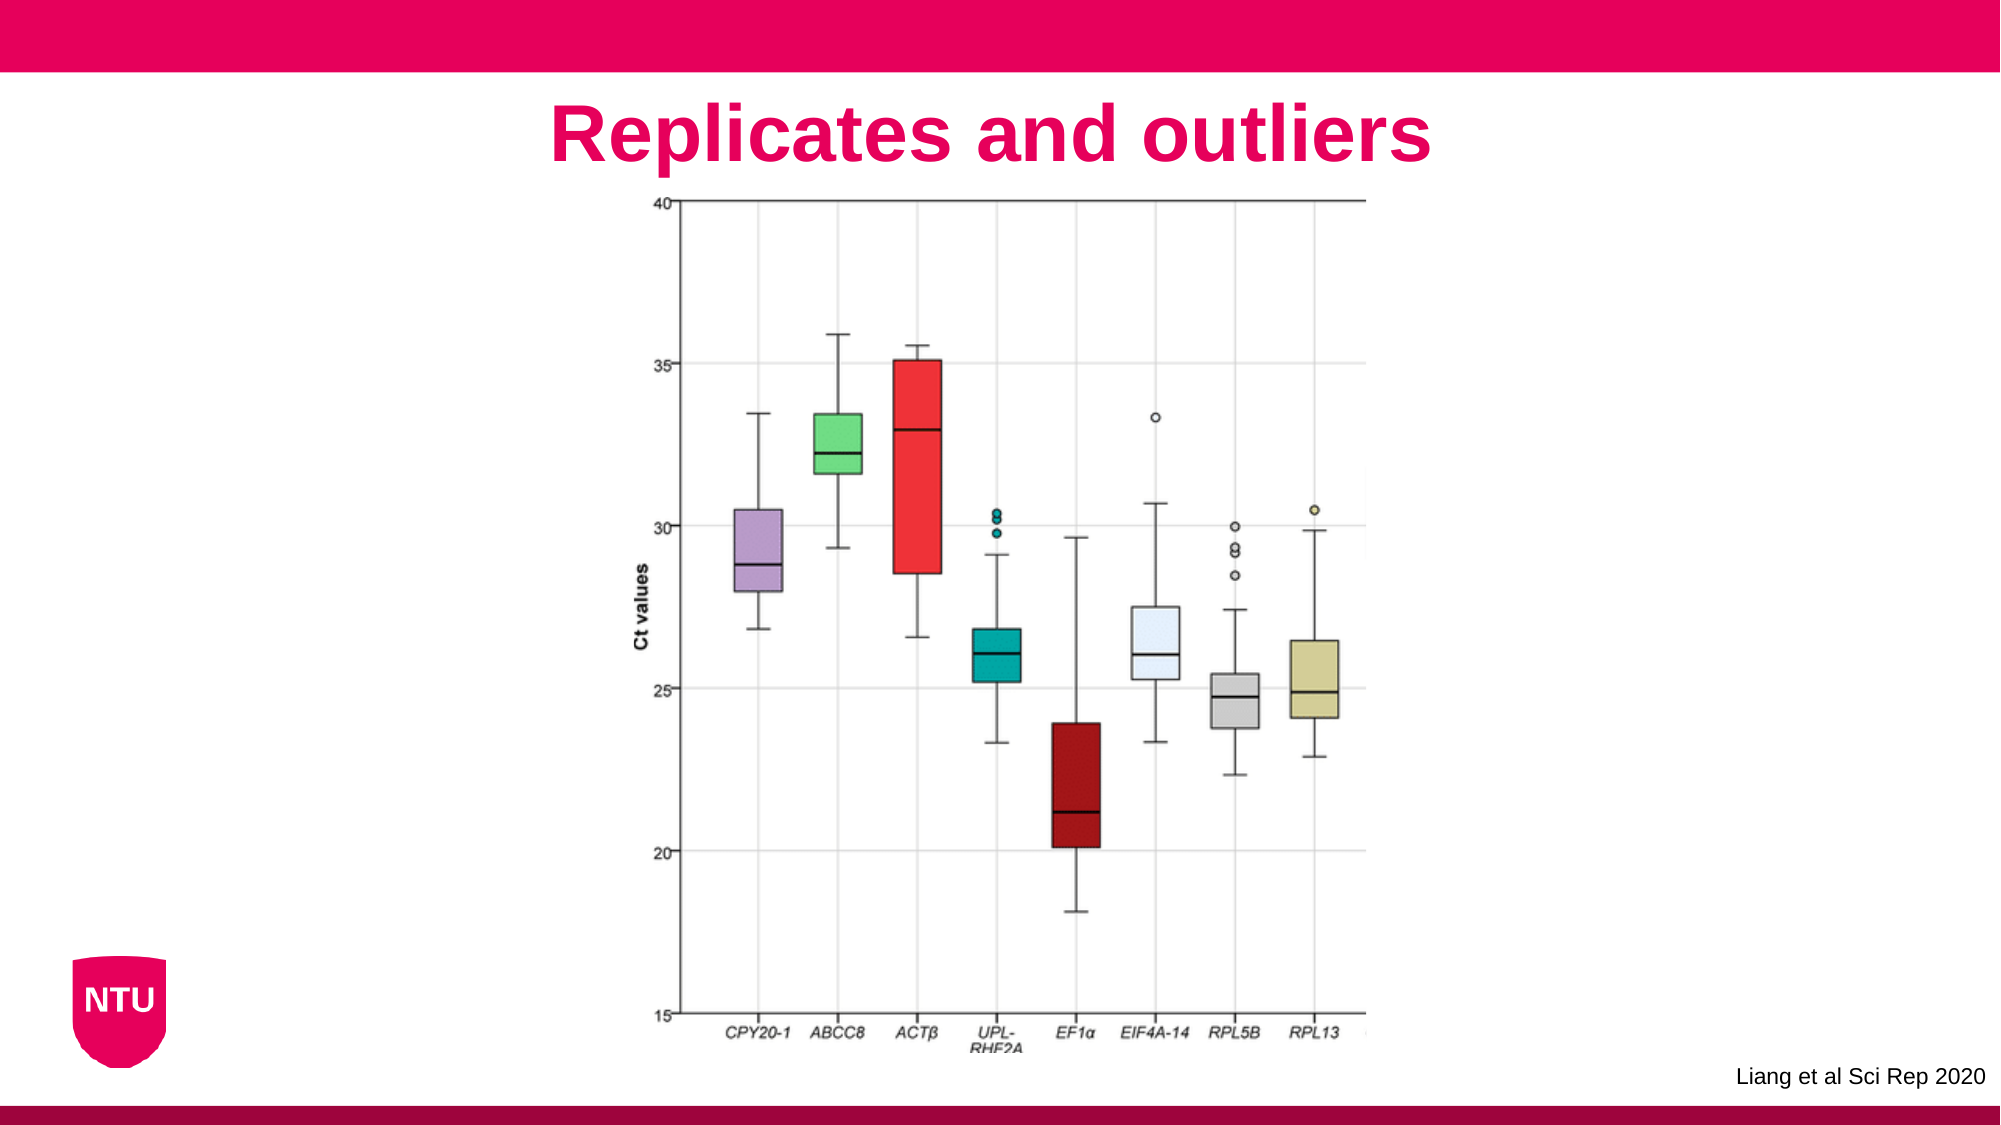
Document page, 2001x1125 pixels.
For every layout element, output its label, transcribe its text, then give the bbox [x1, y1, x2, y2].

text_box Replicates and outliers [72, 72, 1928, 185]
picture [633, 197, 1367, 1053]
text_box Liang et al Sci Rep 2020 [1721, 1054, 2000, 1097]
